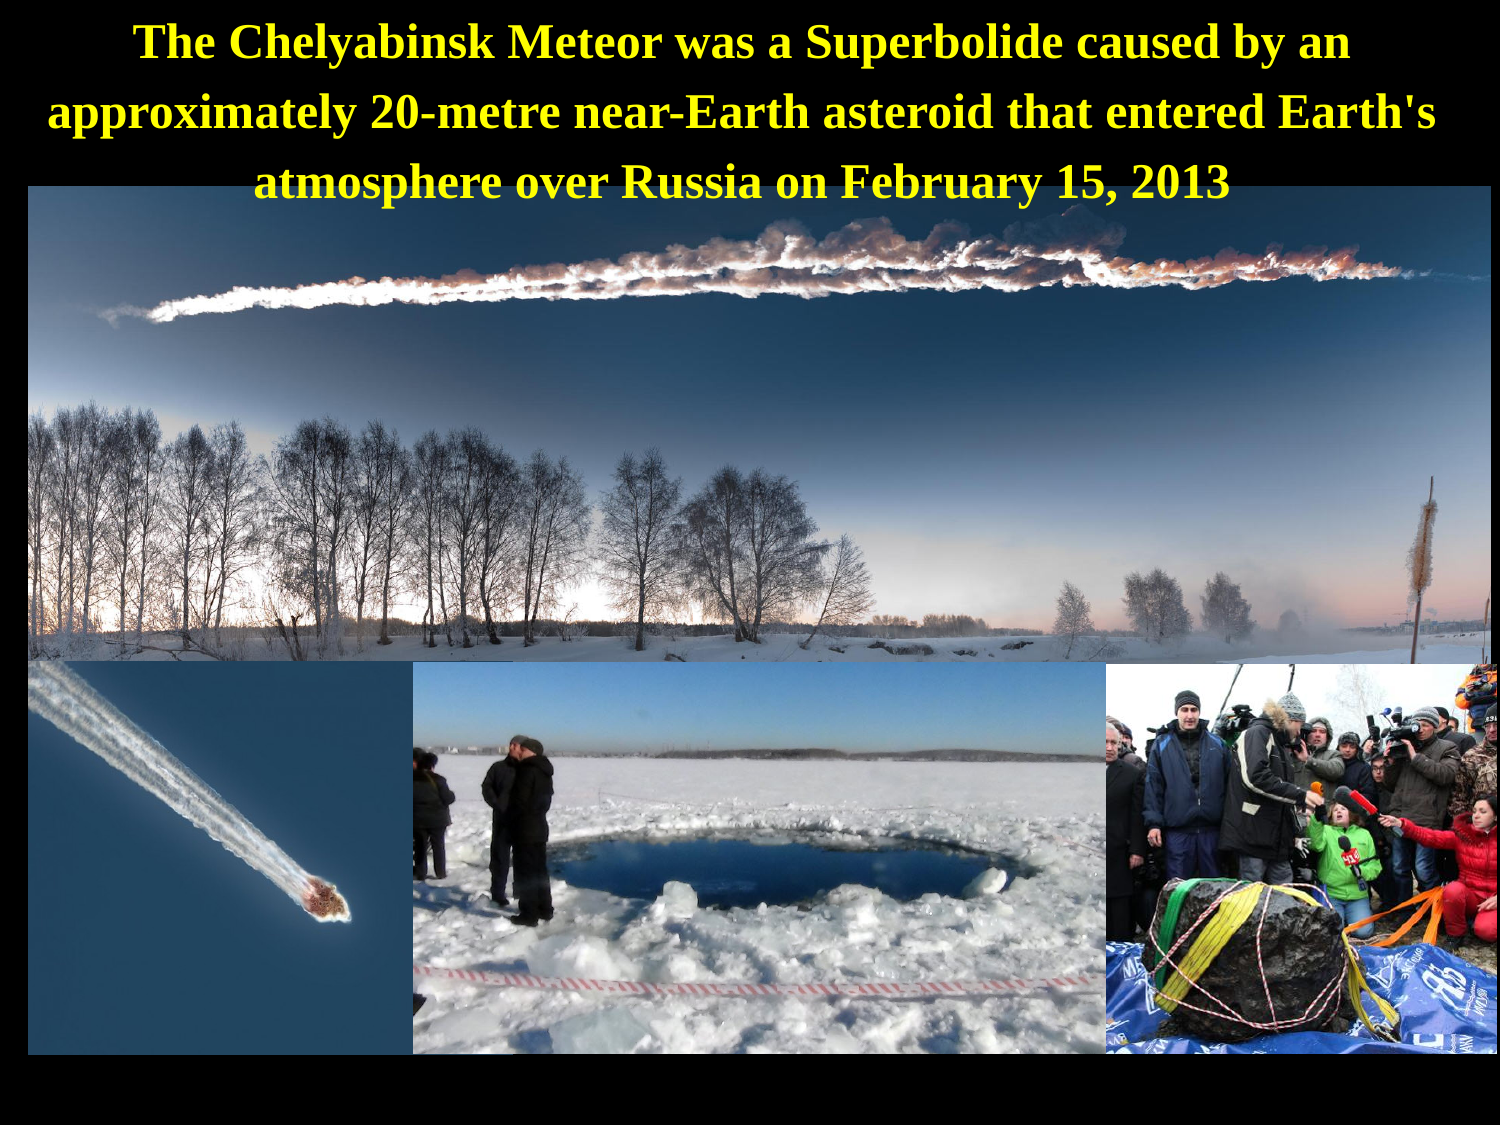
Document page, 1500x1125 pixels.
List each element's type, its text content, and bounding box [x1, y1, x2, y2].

text_box The Chelyabinsk Meteor was a Superbolide caused by an approximately 20-metre near-Earth asteroid that entered Earth's atmosphere over Russia on February 15, 2013 [10, 1, 1474, 217]
picture [27, 186, 1497, 1055]
